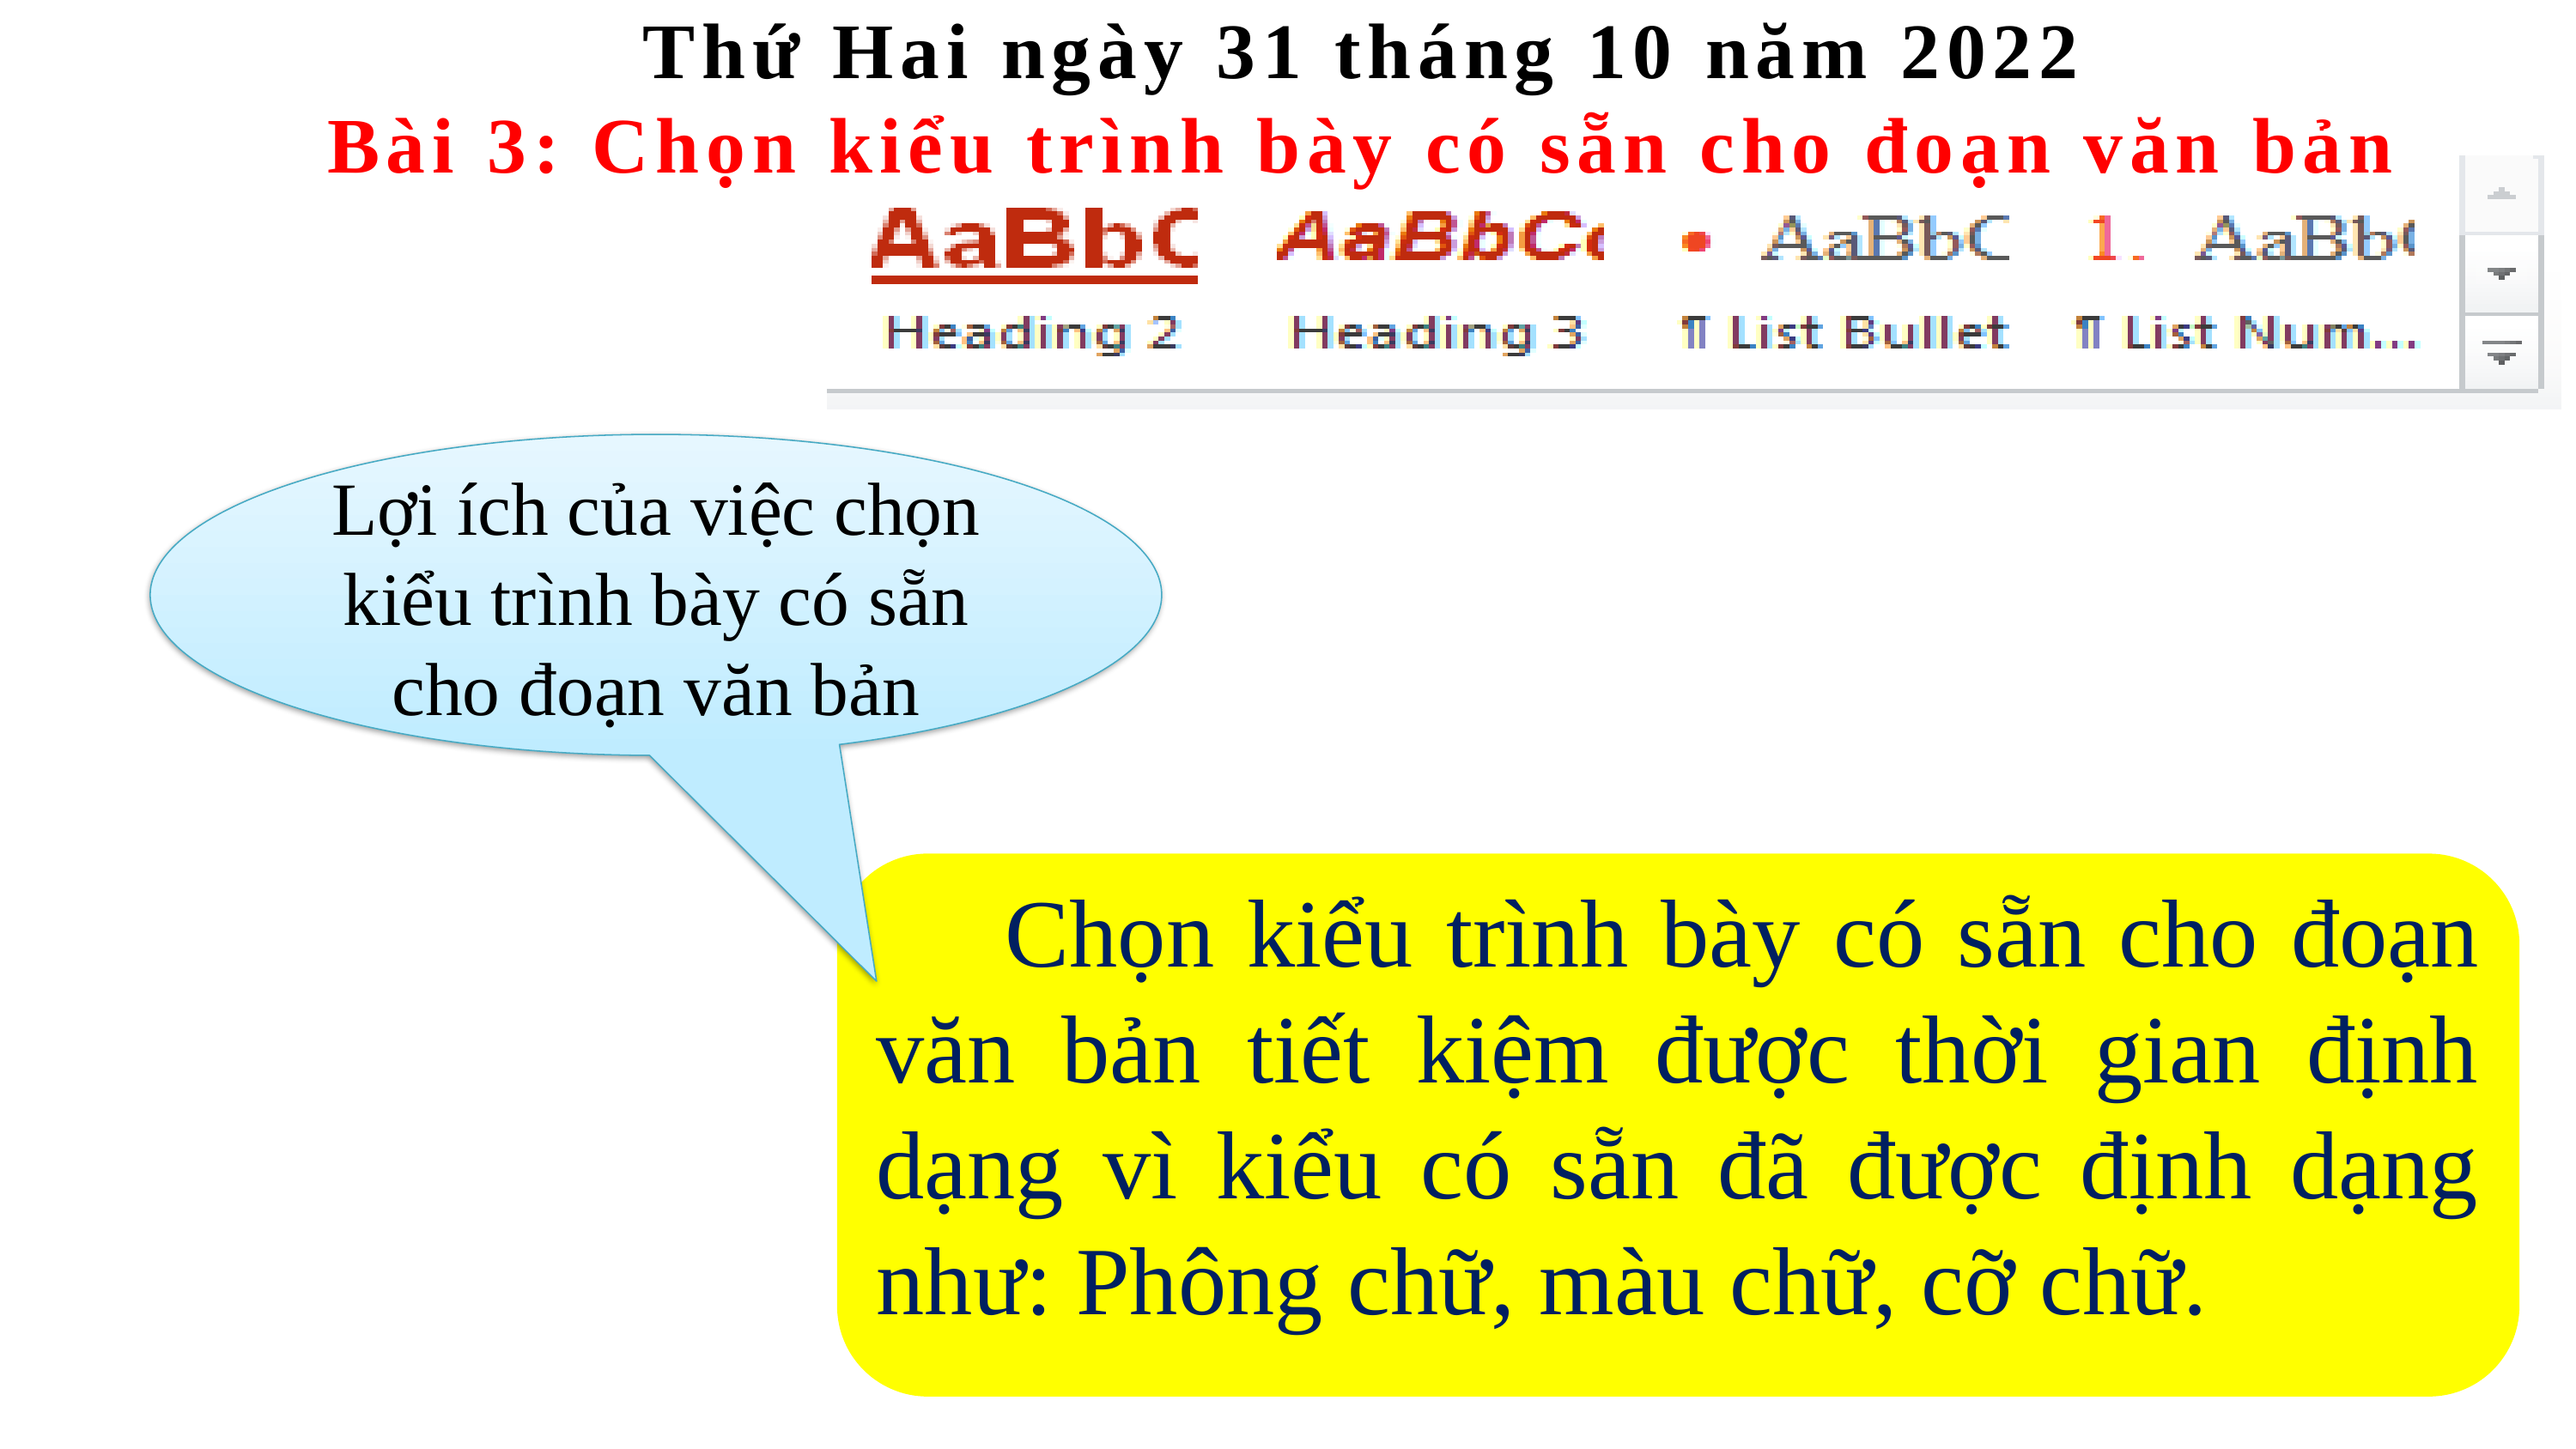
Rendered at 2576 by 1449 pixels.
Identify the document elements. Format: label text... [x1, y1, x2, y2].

text_box Thứ Hai ngày 31 tháng 10 năm 2022 Bài 3: Chọn kiểu trình bày có sẵn cho đoạn văn bản [322, 0, 2403, 189]
picture [826, 155, 2561, 410]
text_box Lợi ích của việc chọn kiểu trình bày có sẵn cho đoạn văn bản [149, 433, 1163, 982]
text_box Chọn kiểu trình bày có sẵn cho đoạn văn bản tiết kiệm được thời gian định dạng vì kiểu có sẵn đã được định dạng như: Phông chữ, màu chữ, cỡ chữ. [835, 852, 2522, 1398]
